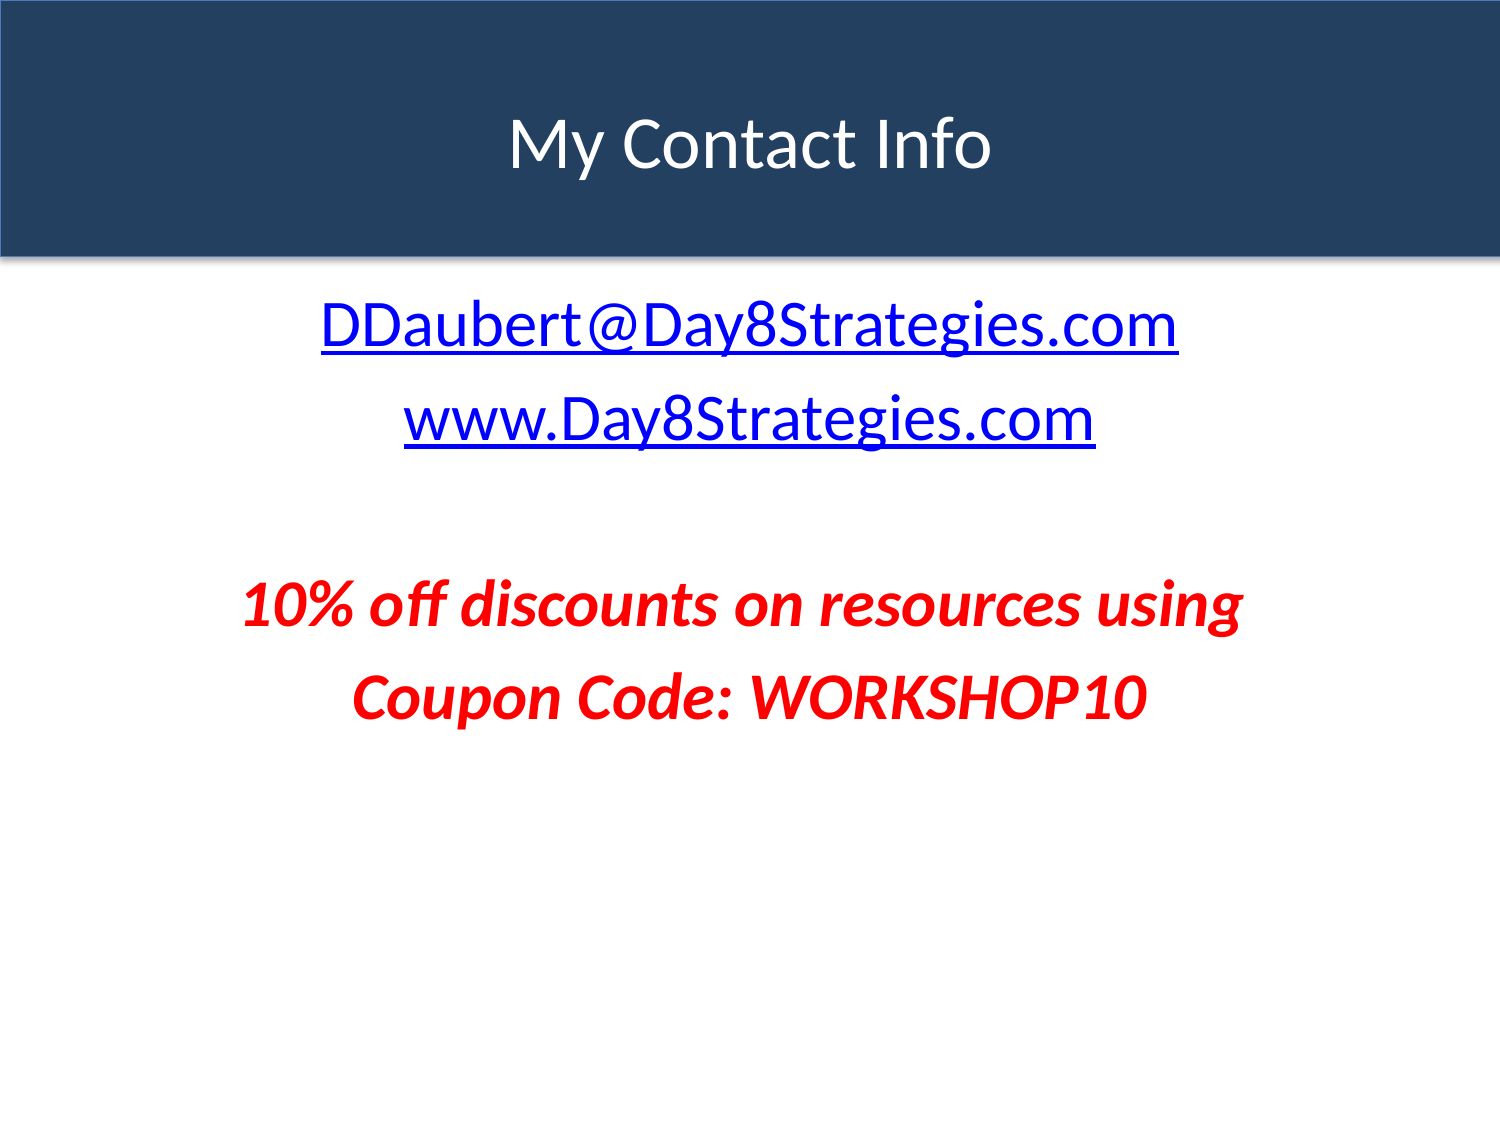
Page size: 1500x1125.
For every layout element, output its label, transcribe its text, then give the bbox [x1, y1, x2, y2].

title My Contact Info [75, 45, 1425, 233]
list DDaubert@Day8Strategies.com www.Day8Strategies.com 10% off discounts on resources using Coupon Code: WORKSHOP10 [75, 272, 1425, 1015]
